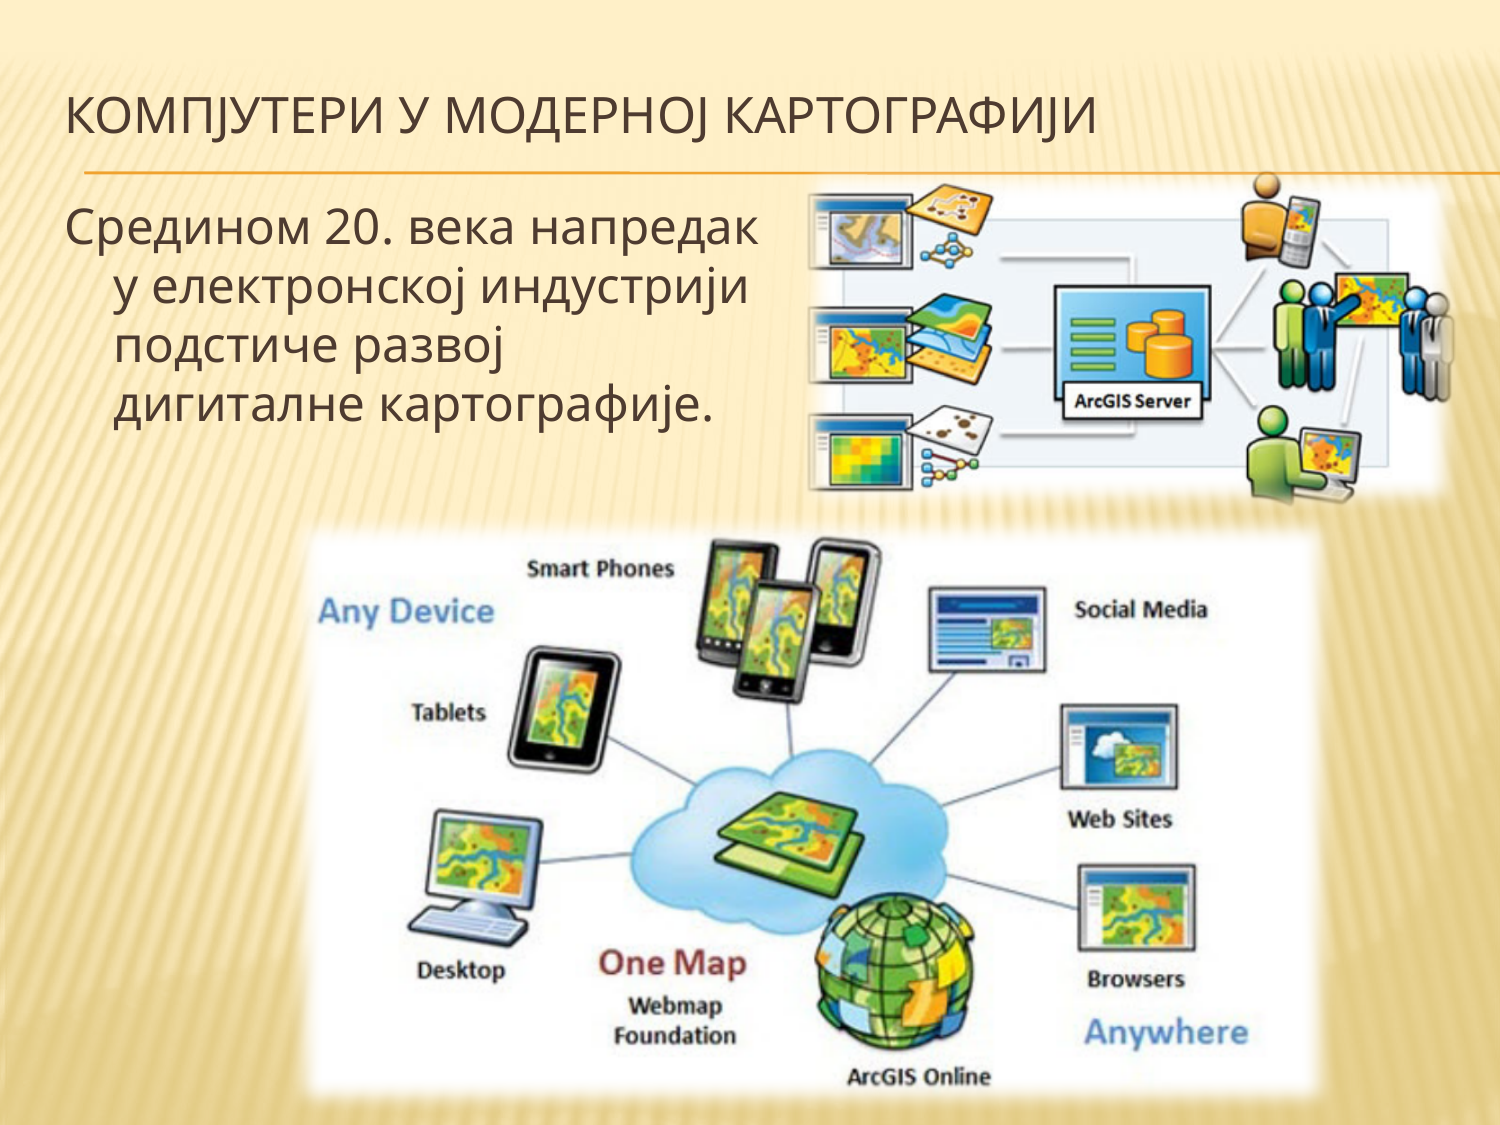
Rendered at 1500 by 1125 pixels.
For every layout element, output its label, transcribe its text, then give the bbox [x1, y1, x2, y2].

picture [287, 510, 1338, 1115]
title Компјутери у модерној картографији [50, 75, 1475, 213]
list Средином 20. века напредак у електронској индустрији подстиче развој дигиталне картографије. [50, 187, 775, 513]
picture [797, 162, 1463, 514]
